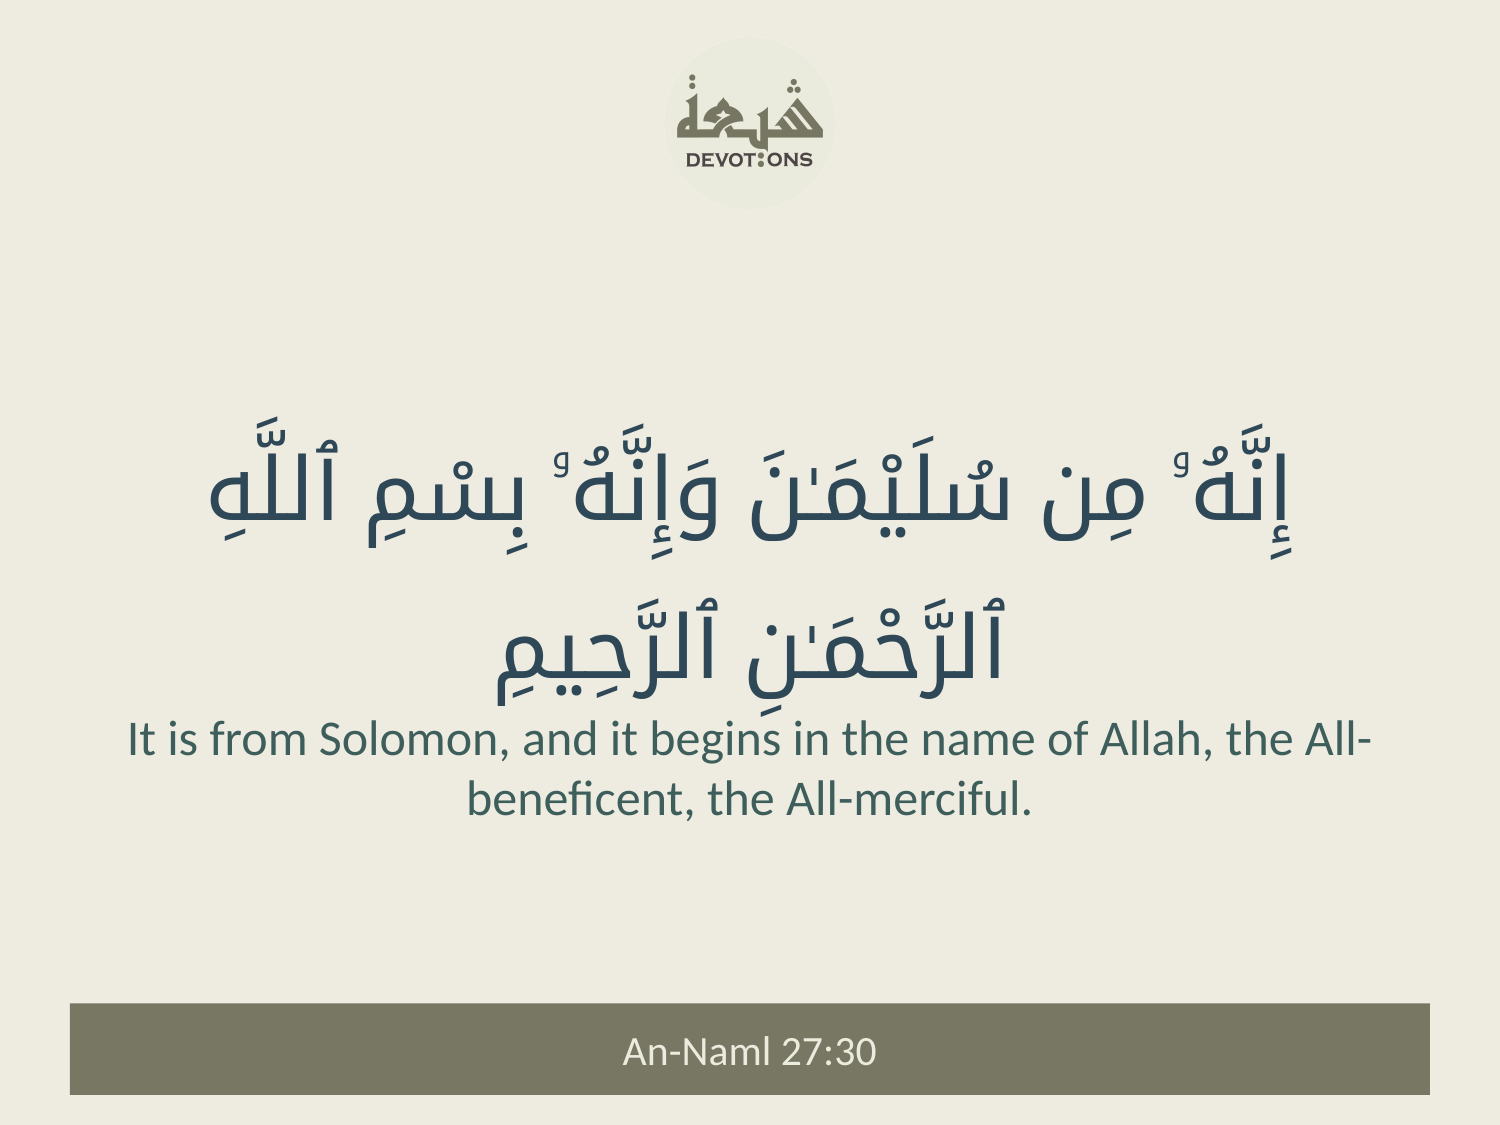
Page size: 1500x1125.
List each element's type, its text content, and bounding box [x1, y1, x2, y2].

list An-Naml 27:30 [69, 1003, 1430, 1095]
picture [656, 29, 844, 203]
list إِنَّهُۥ مِن سُلَيْمَـٰنَ وَإِنَّهُۥ بِسْمِ ٱللَّهِ ٱلرَّحْمَـٰنِ ٱلرَّحِيمِ It is from Solomon, and it begins in the name of Allah, the All-beneficent, the All-merciful. [69, 203, 1430, 1003]
